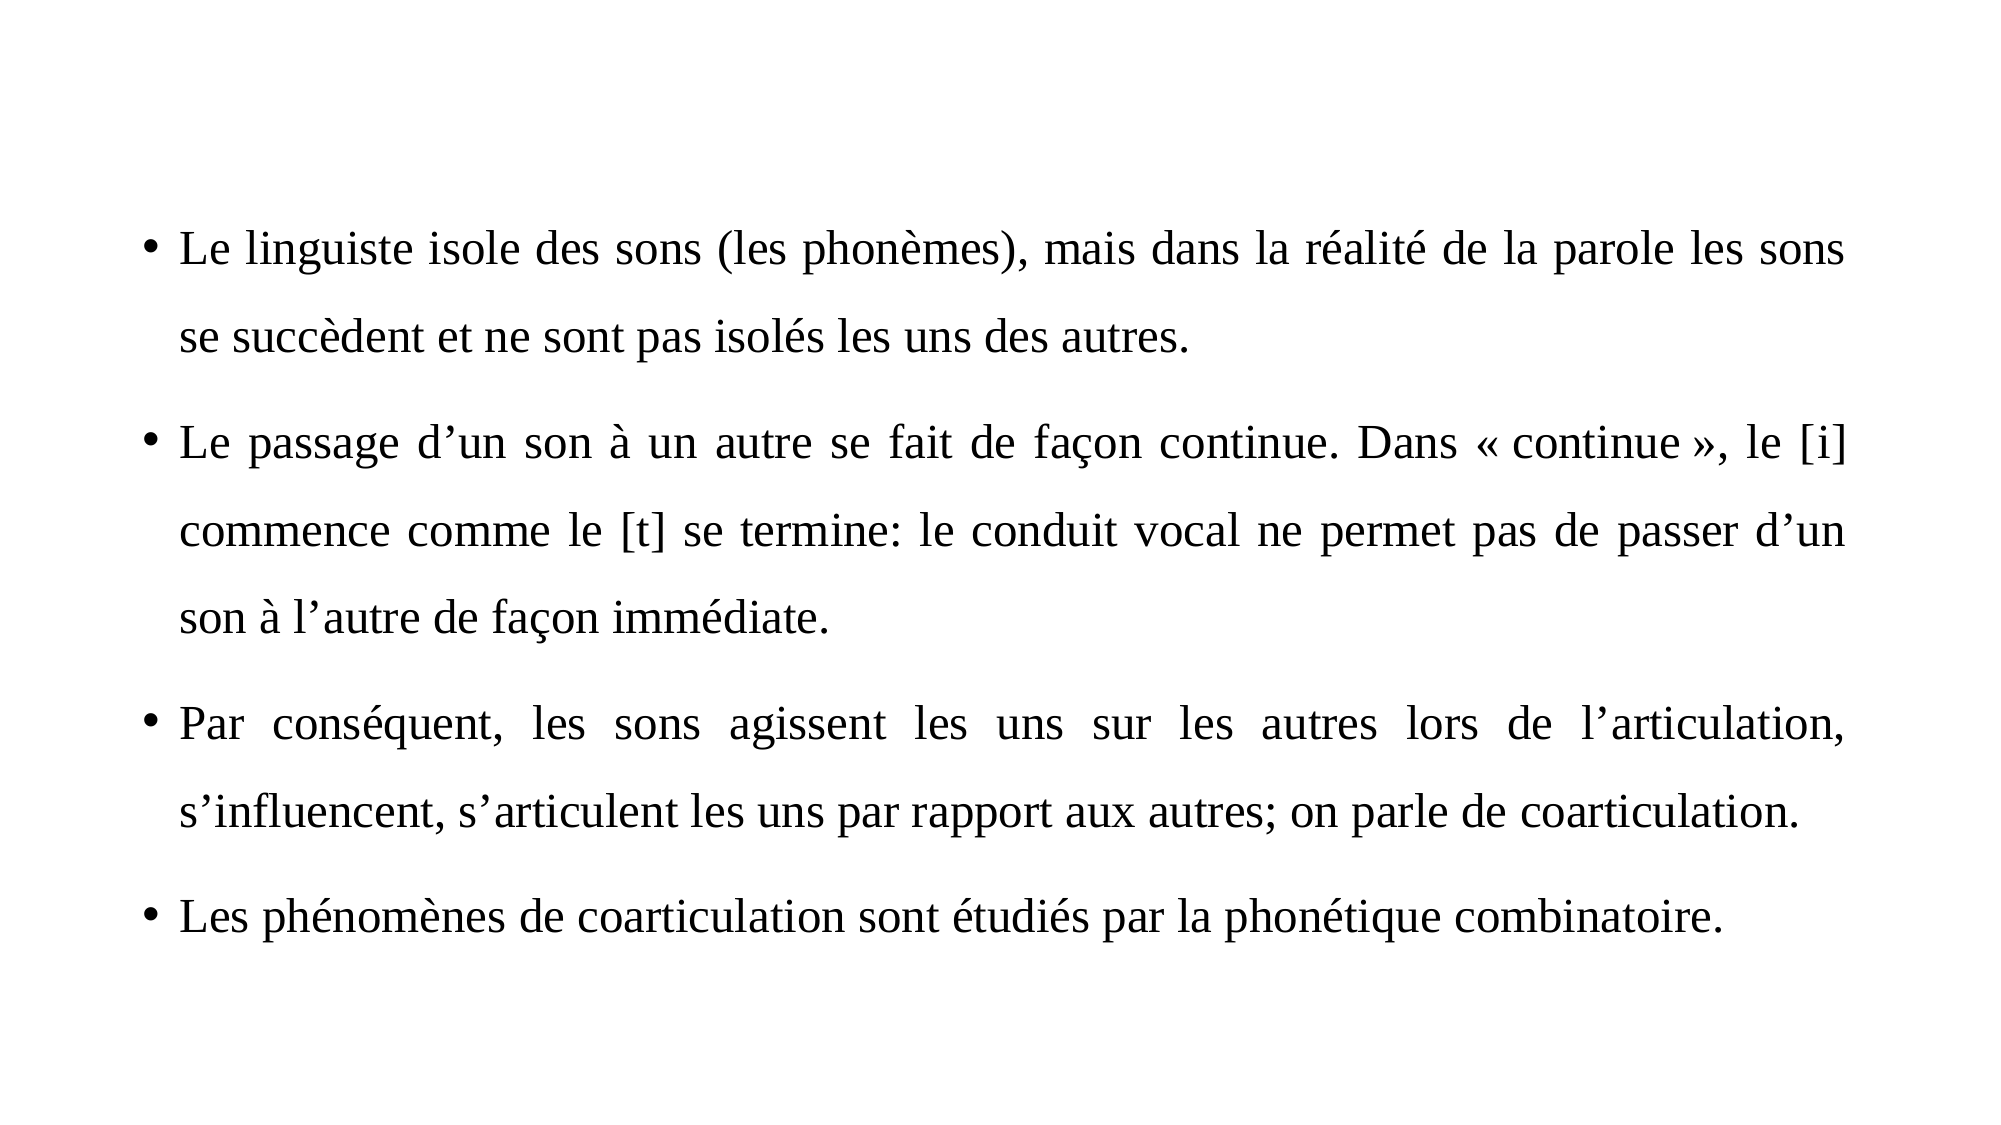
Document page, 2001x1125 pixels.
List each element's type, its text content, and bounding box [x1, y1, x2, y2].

list Le linguiste isole des sons (les phonèmes), mais dans la réalité de la parole les sons se succèdent et ne sont pas isolés les uns des autres. Le passage d’un son à un autre se fait de façon continue. Dans « continue », le [i] commence comme le [t] se termine: le conduit vocal ne permet pas de passer d’un son à l’autre de façon immédiate. Par conséquent, les sons agissent les uns sur les autres lors de l’articulation, s’influencent, s’articulent les uns par rapport aux autres; on parle de coarticulation. Les phénomènes de coarticulation sont étudiés par la phonétique combinatoire. [127, 178, 1863, 966]
